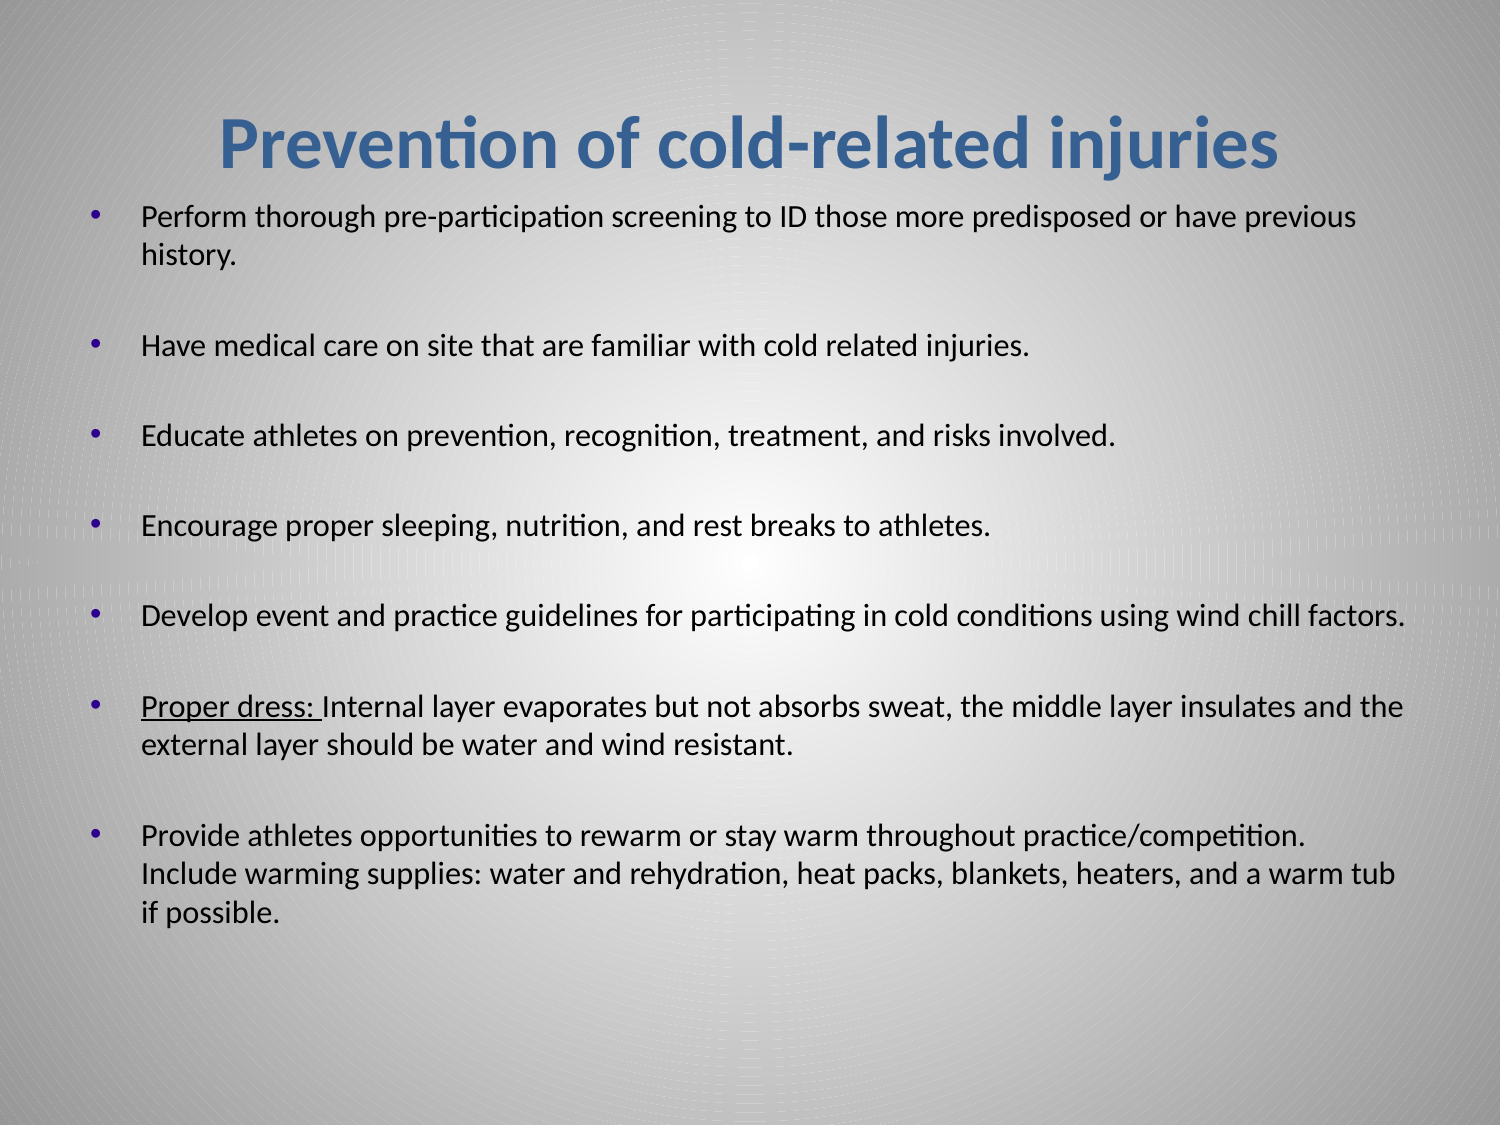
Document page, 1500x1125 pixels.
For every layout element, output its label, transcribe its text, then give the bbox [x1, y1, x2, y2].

list Perform thorough pre-participation screening to ID those more predisposed or have previous history. Have medical care on site that are familiar with cold related injuries. Educate athletes on prevention, recognition, treatment, and risks involved. Encourage proper sleeping, nutrition, and rest breaks to athletes. Develop event and practice guidelines for participating in cold conditions using wind chill factors. Proper dress: Internal layer evaporates but not absorbs sweat, the middle layer insulates and the external layer should be water and wind resistant. Provide athletes opportunities to rewarm or stay warm throughout practice/competition. Include warming supplies: water and rehydration, heat packs, blankets, heaters, and a warm tub if possible. [75, 187, 1425, 985]
title Prevention of cold-related injuries [75, 45, 1425, 187]
